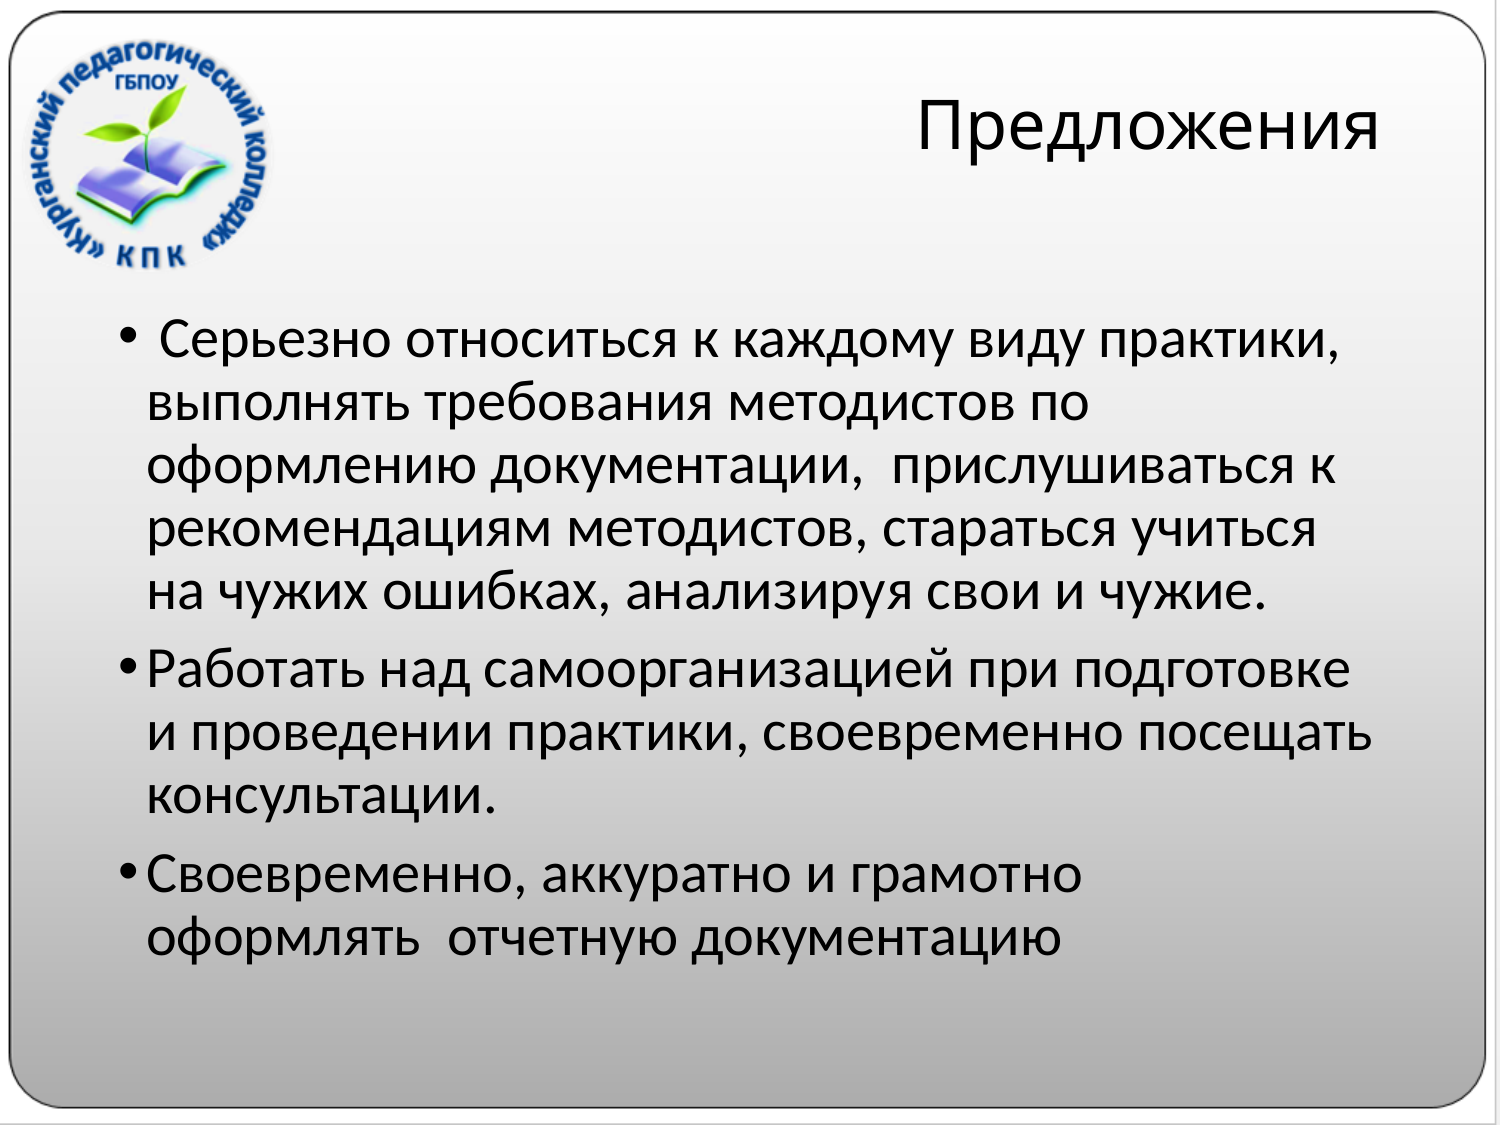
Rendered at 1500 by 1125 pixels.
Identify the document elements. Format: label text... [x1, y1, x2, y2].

title Предложения [103, 59, 1397, 278]
picture [0, 0, 1500, 1125]
list Серьезно относиться к каждому виду практики, выполнять требования методистов по оформлению документации, прислушиваться к рекомендациям методистов, стараться учиться на чужих ошибках, анализируя свои и чужие. Работать над самоорганизацией при подготовке и проведении практики, своевременно посещать консультации. Своевременно, аккуратно и грамотно оформлять отчетную документацию [103, 299, 1397, 1014]
